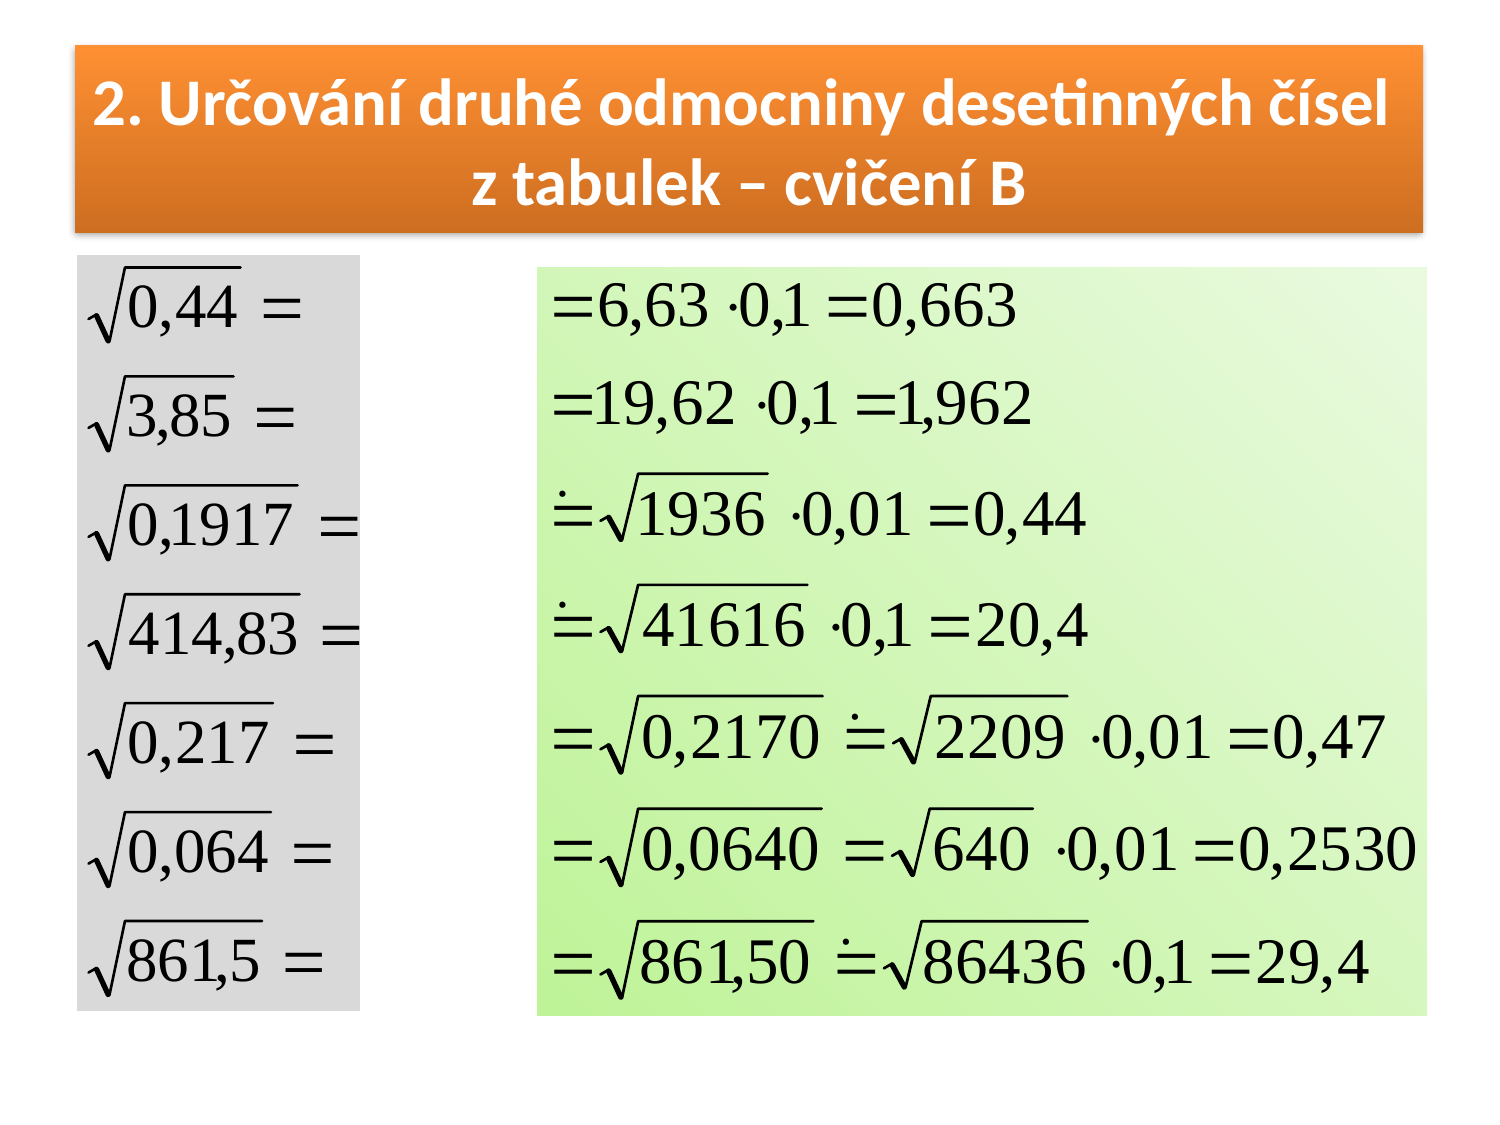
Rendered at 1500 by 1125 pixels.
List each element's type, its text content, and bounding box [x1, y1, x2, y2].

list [537, 266, 1428, 1017]
title 2. Určování druhé odmocniny desetinných čísel z tabulek – cvičení B [75, 45, 1424, 233]
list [76, 255, 361, 1012]
